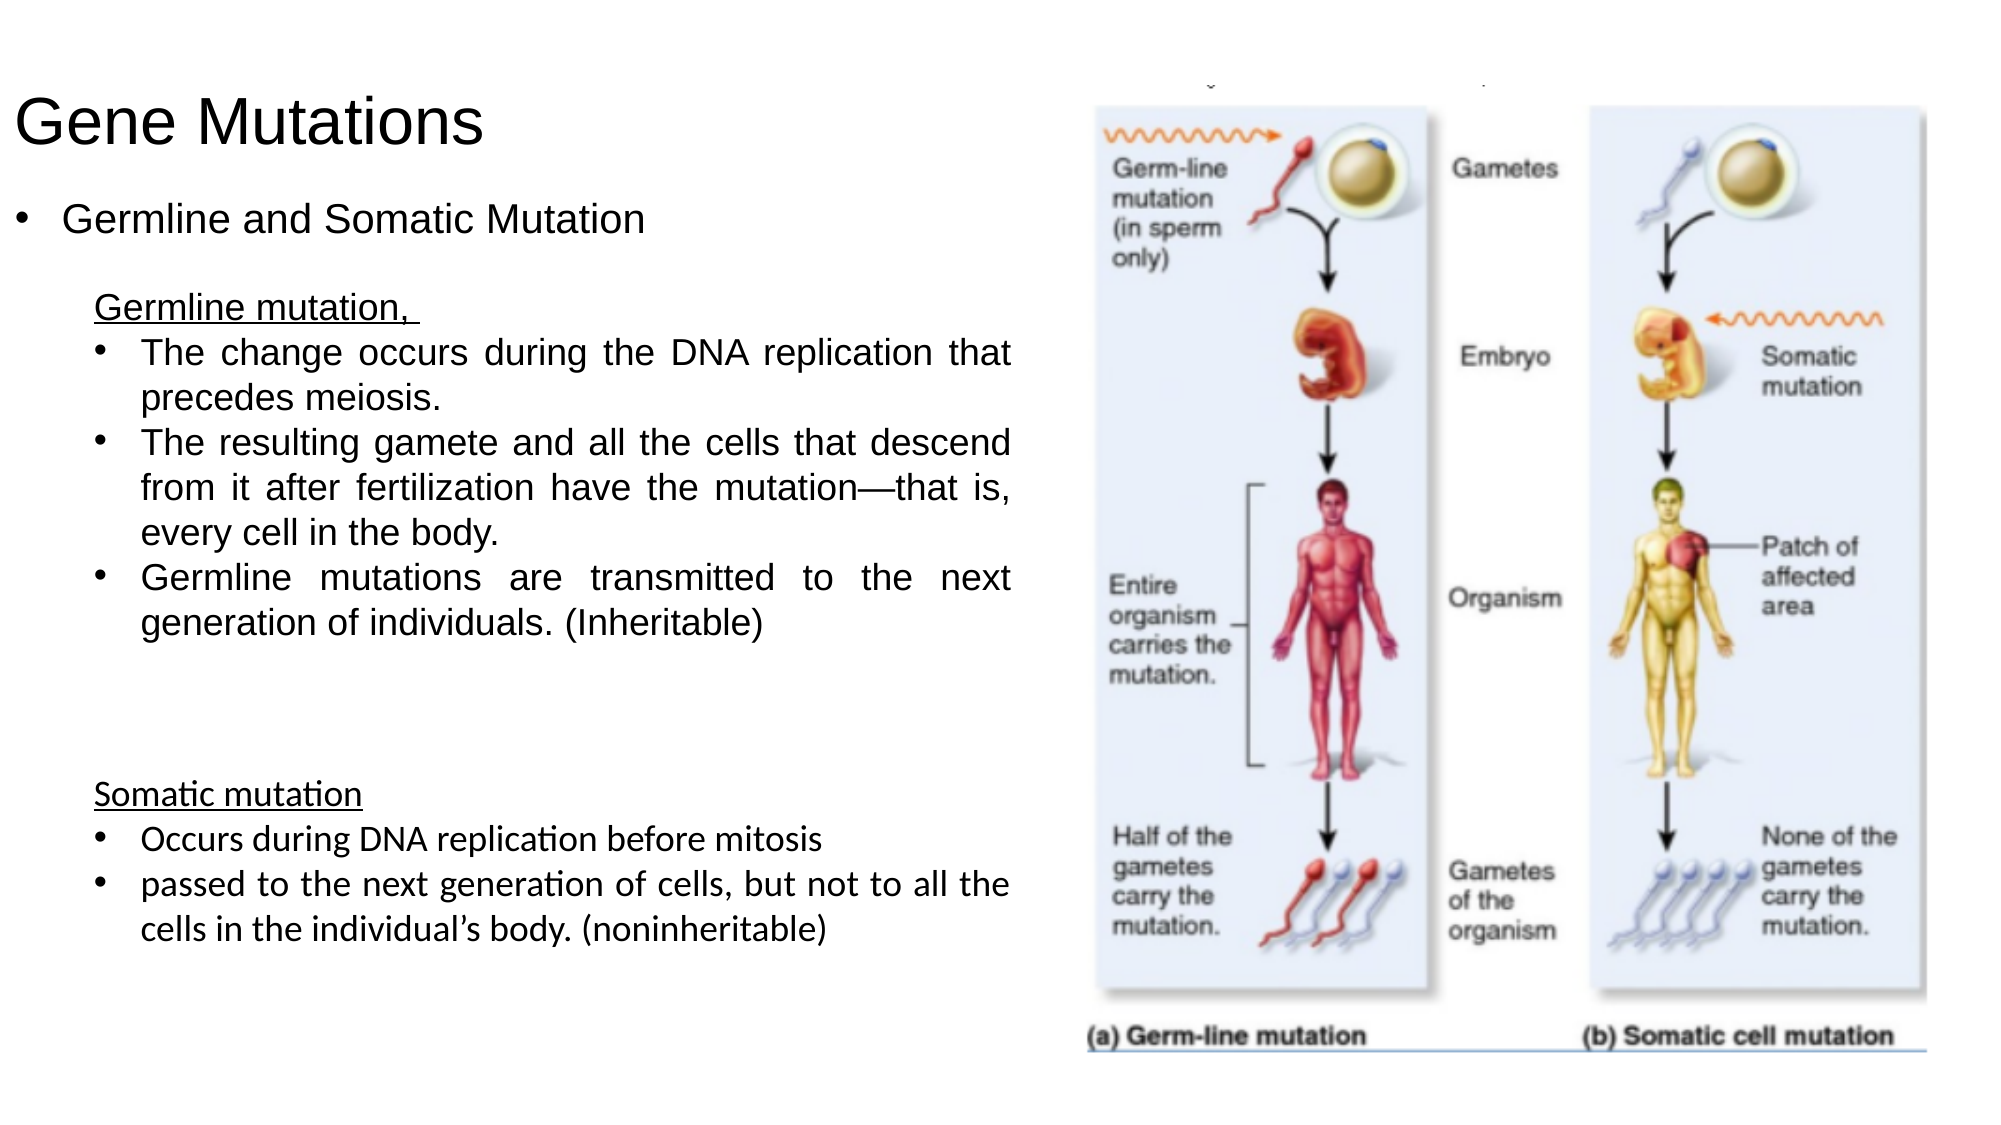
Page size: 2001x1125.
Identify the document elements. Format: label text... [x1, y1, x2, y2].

text_box Germline mutation, The change occurs during the DNA replication that precedes meiosis. The resulting gamete and all the cells that descend from it after fertilization have the mutation—that is, every cell in the body. Germline mutations are transmitted to the next generation of individuals. (Inheritable) [79, 275, 1027, 650]
text_box Germline and Somatic Mutation [0, 184, 1000, 250]
text_box Gene Mutations [0, 0, 1294, 218]
picture [1069, 85, 1948, 1064]
text_box Somatic mutation Occurs during DNA replication before mitosis passed to the next generation of cells, but not to all the cells in the individual’s body. (noninheritable) [79, 761, 1027, 957]
